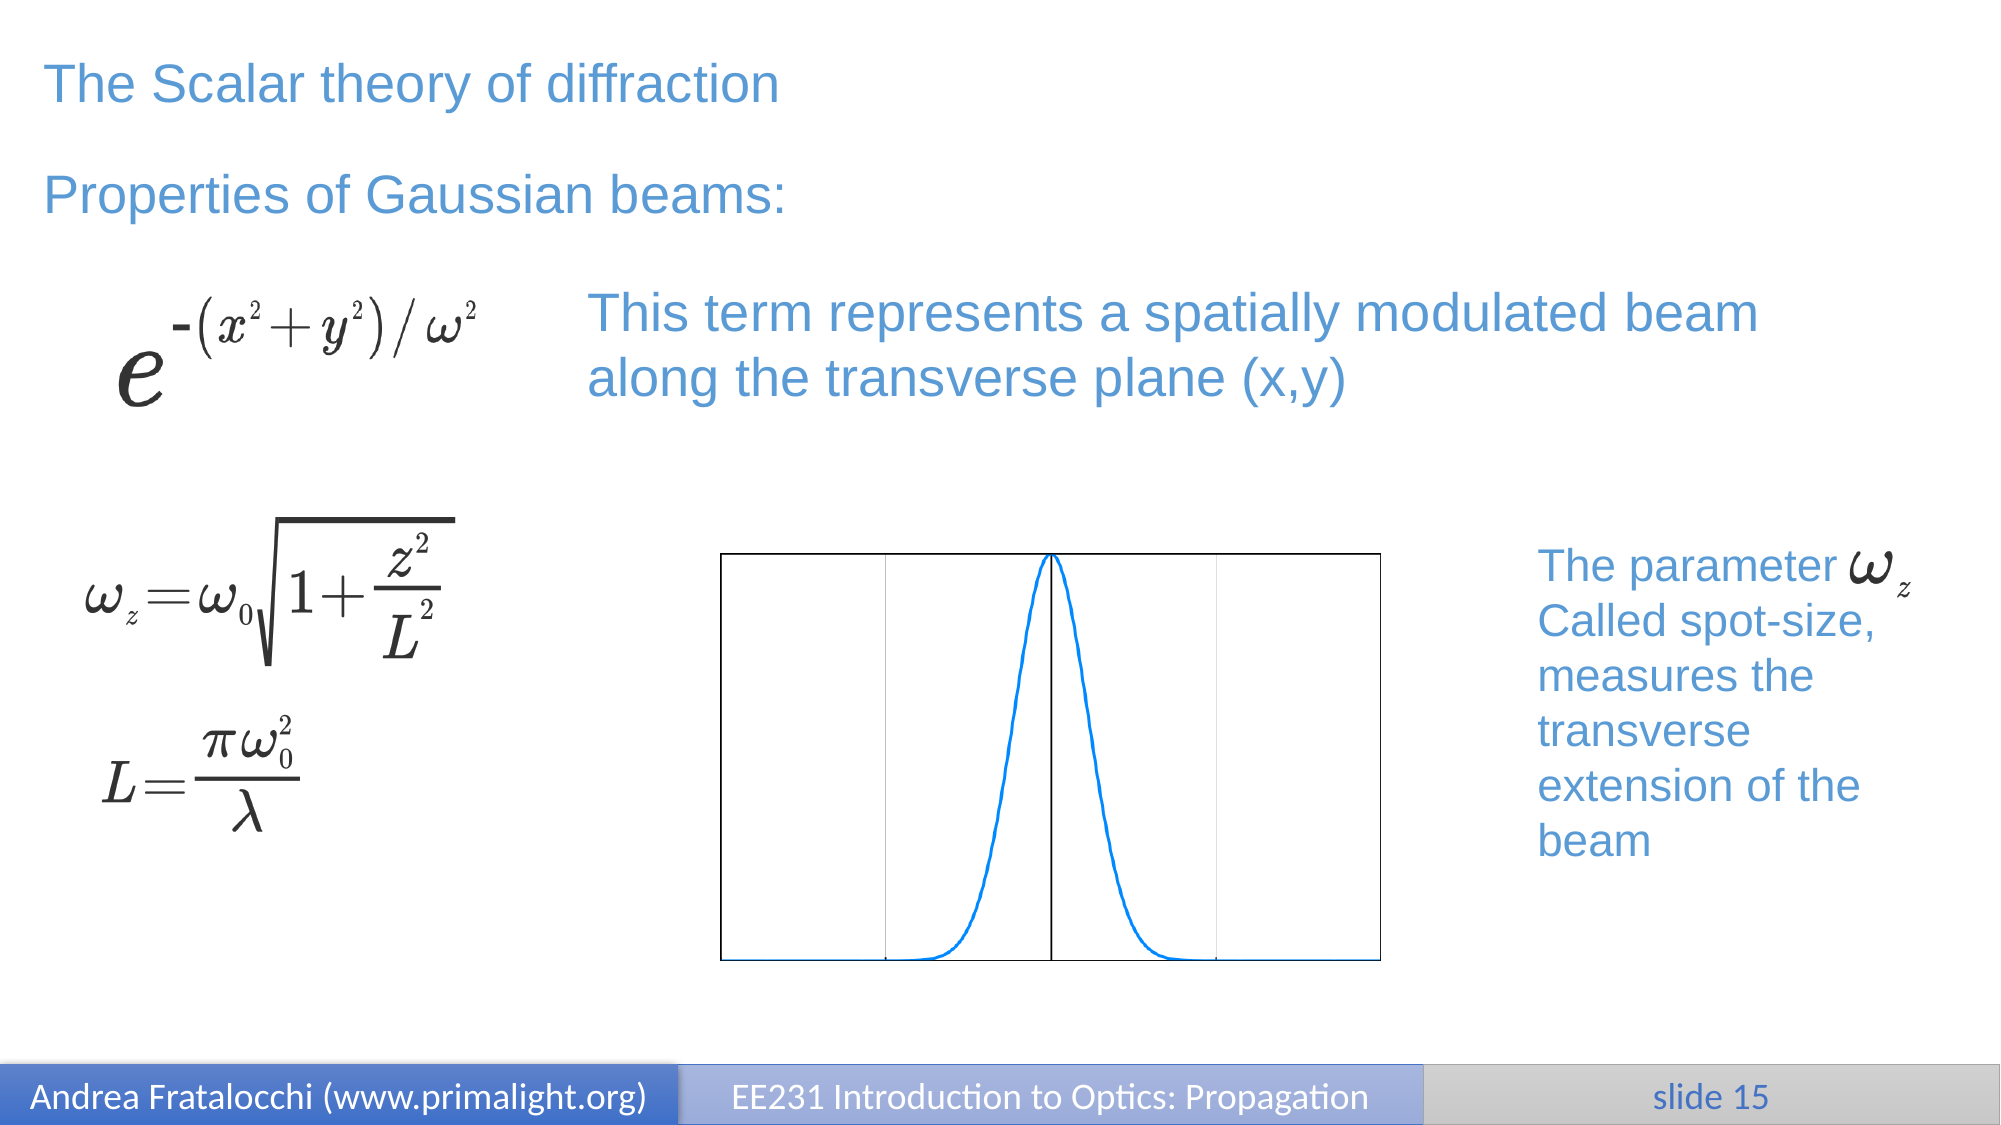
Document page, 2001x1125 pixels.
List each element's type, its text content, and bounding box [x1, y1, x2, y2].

text_box The parameter Called spot-size, measures the transverse extension of the beam [1522, 528, 1965, 874]
text_box Properties of Gaussian beams: [28, 151, 816, 232]
picture [81, 283, 513, 420]
picture [1843, 545, 1918, 603]
picture [48, 502, 492, 681]
text_box The Scalar theory of diffraction [28, 40, 816, 121]
text_box This term represents a spatially modulated beam along the transverse plane (x,y) [572, 269, 1809, 415]
picture [81, 702, 321, 844]
picture [720, 553, 1381, 961]
